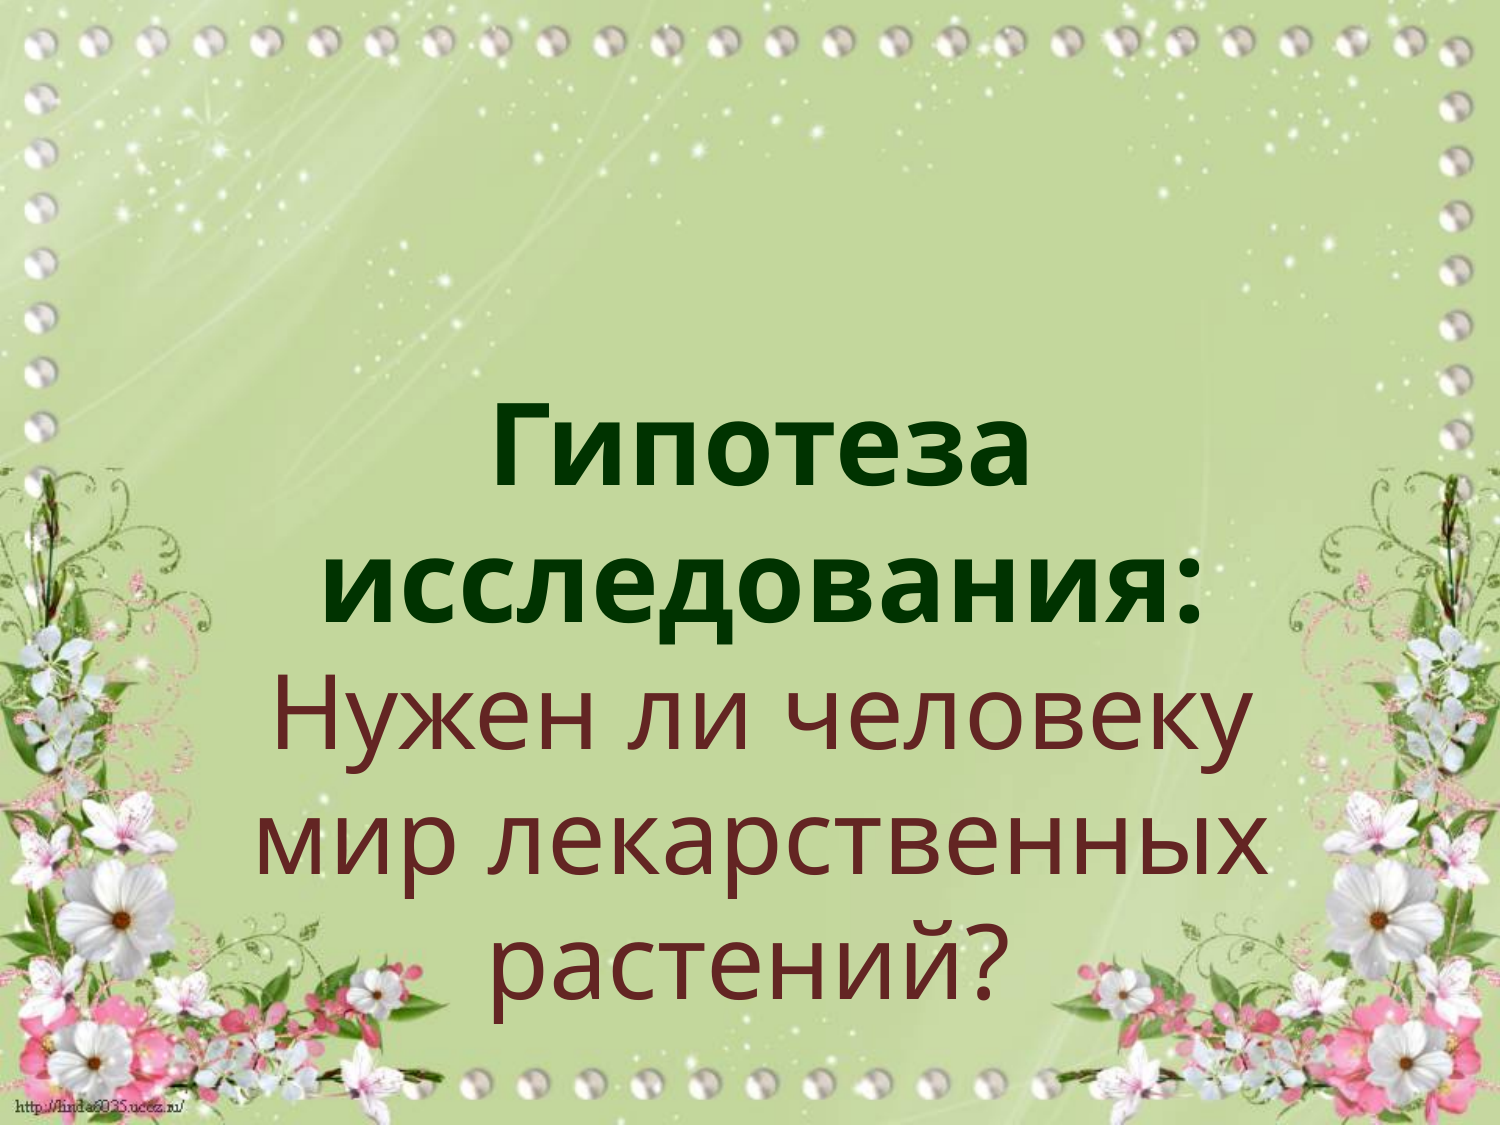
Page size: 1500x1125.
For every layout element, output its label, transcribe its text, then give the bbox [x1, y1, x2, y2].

picture [0, 0, 1500, 1125]
text_box Гипотеза исследования: Нужен ли человеку мир лекарственных растений? [164, 363, 1360, 1028]
